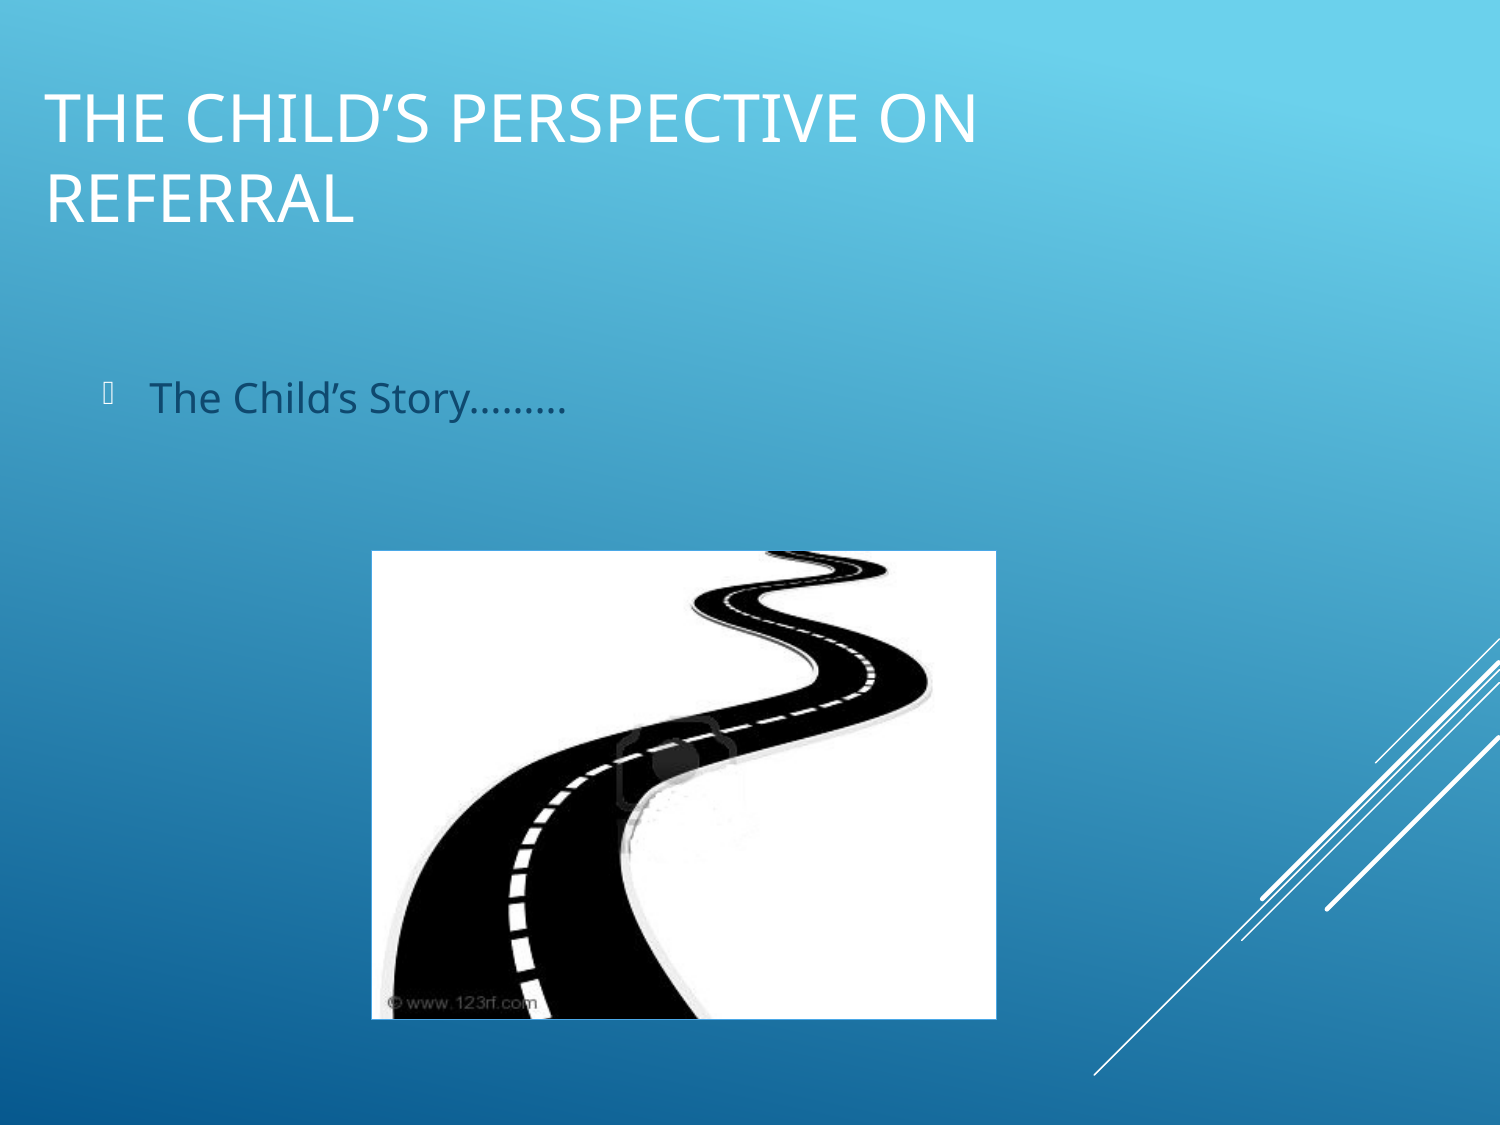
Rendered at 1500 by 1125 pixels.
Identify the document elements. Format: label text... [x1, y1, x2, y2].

title The Child’s Perspective on referral [29, 30, 1105, 281]
picture [371, 550, 998, 1020]
list The Child’s Story……… [87, 87, 1163, 706]
